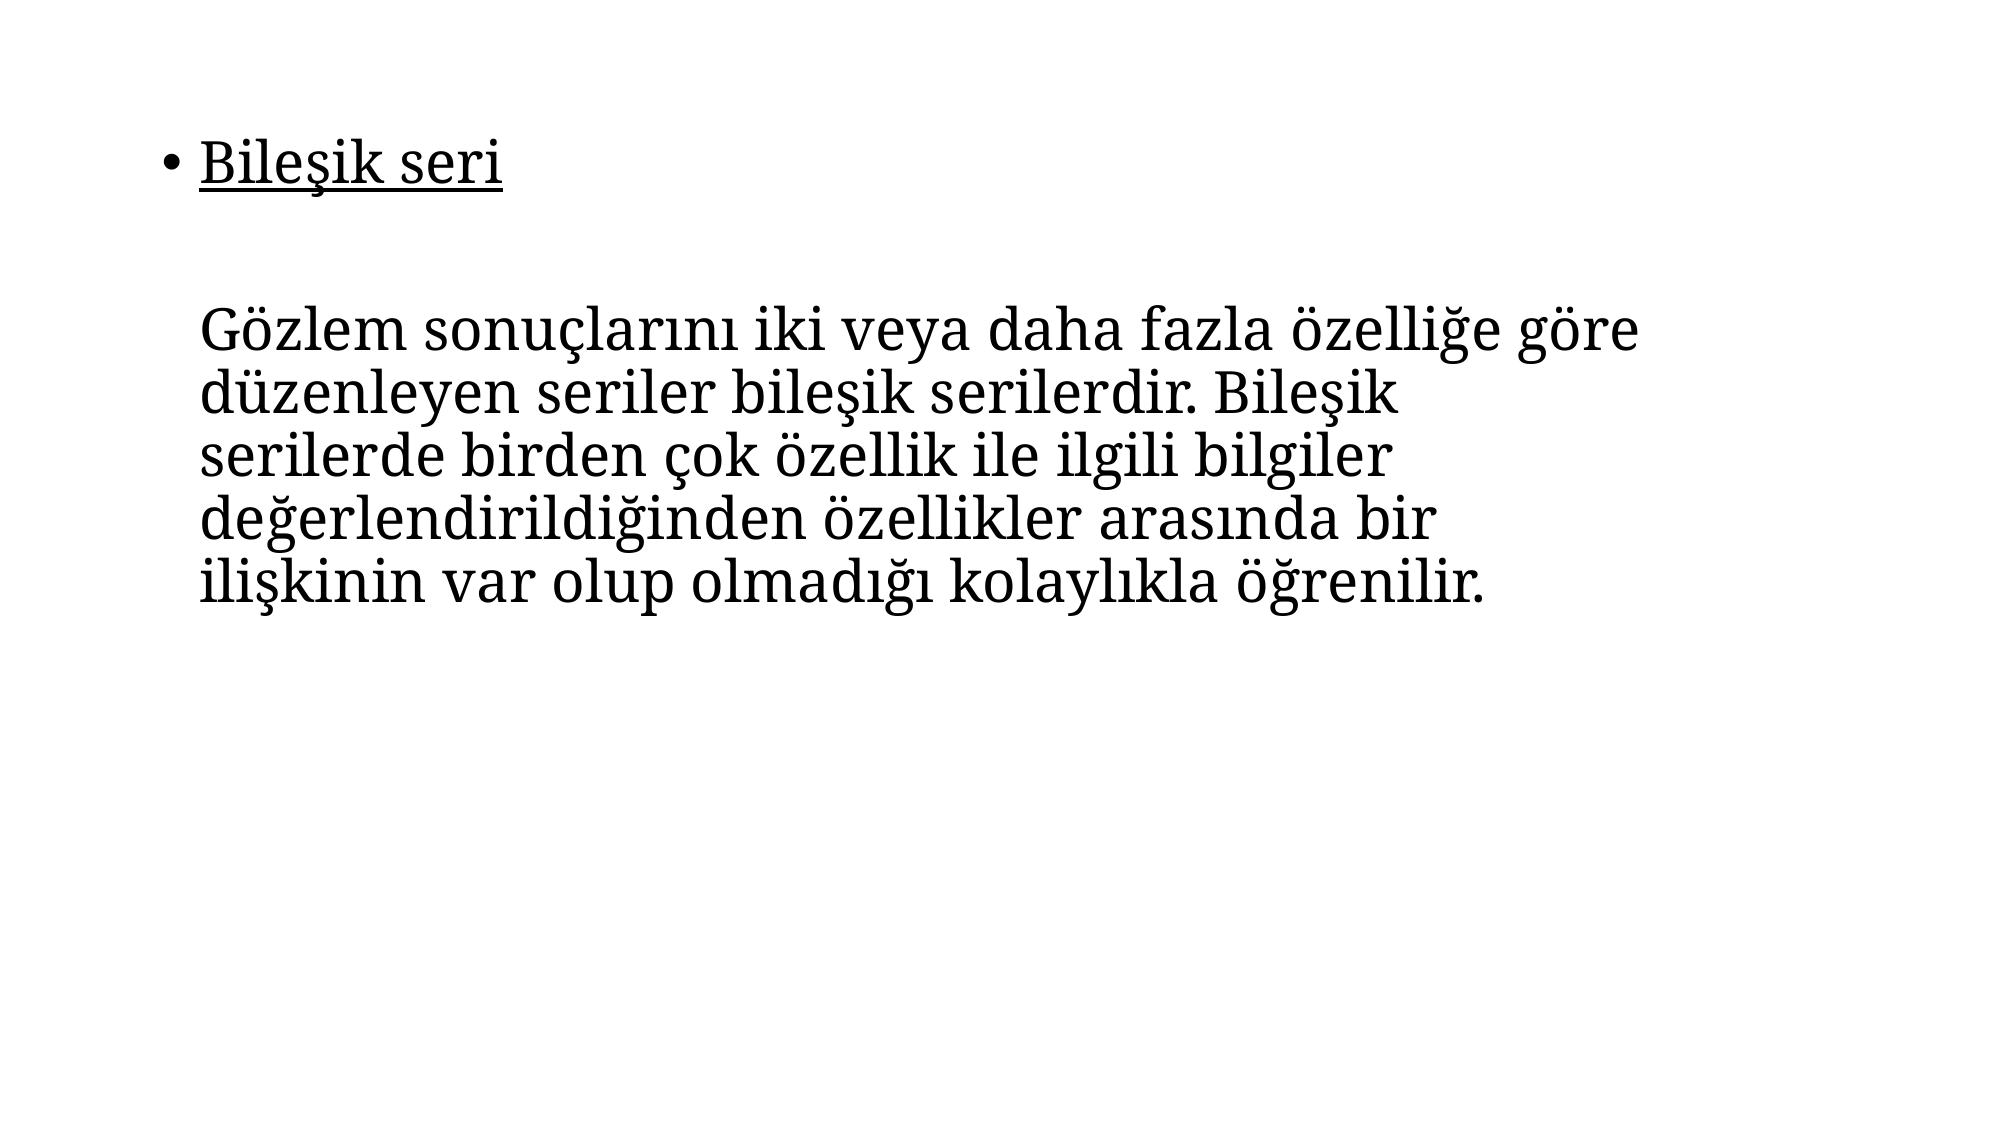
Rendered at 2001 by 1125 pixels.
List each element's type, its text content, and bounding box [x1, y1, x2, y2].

list Bileşik seri Gözlem sonuçlarını iki veya daha fazla özelliğe göre düzenleyen seriler bileşik serilerdir. Bileşik serilerde birden çok özellik ile ilgili bilgiler değerlendirildiğinden özellikler arasında bir ilişkinin var olup olmadığı kolaylıkla öğrenilir. [146, 125, 1677, 868]
